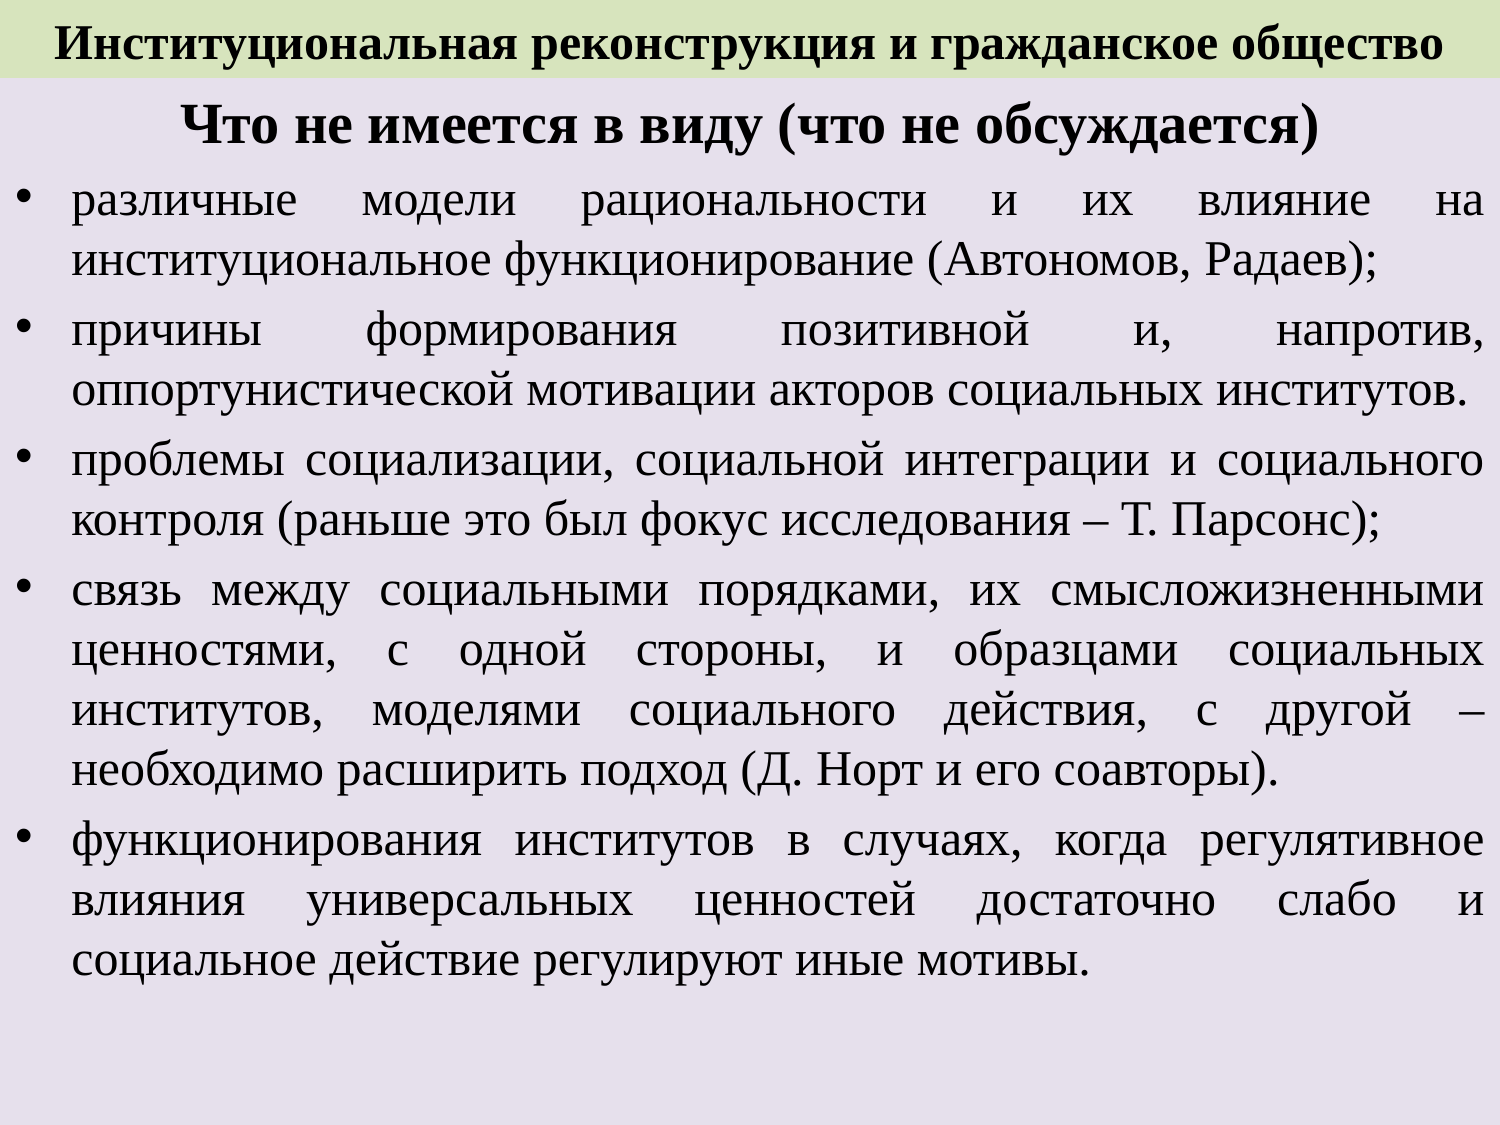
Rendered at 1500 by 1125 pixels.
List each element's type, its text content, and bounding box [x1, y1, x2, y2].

title Институциональная реконструкция и гражданское общество [0, 0, 1500, 78]
list Что не имеется в виду (что не обсуждается) различные модели рациональности и их влияние на институциональное функционирование (Автономов, Радаев); причины формирования позитивной и, напротив, оппортунистической мотивации акторов социальных институтов. проблемы социализации, социальной интеграции и социального контроля (раньше это был фокус исследования – Т. Парсонс); связь между социальными порядками, их смысложизненными ценностями, с одной стороны, и образцами социальных институтов, моделями социального действия, с другой – необходимо расширить подход (Д. Норт и его соавторы). функционирования институтов в случаях, когда регулятивное влияния универсальных ценностей достаточно слабо и социальное действие регулируют иные мотивы. [0, 78, 1500, 1125]
